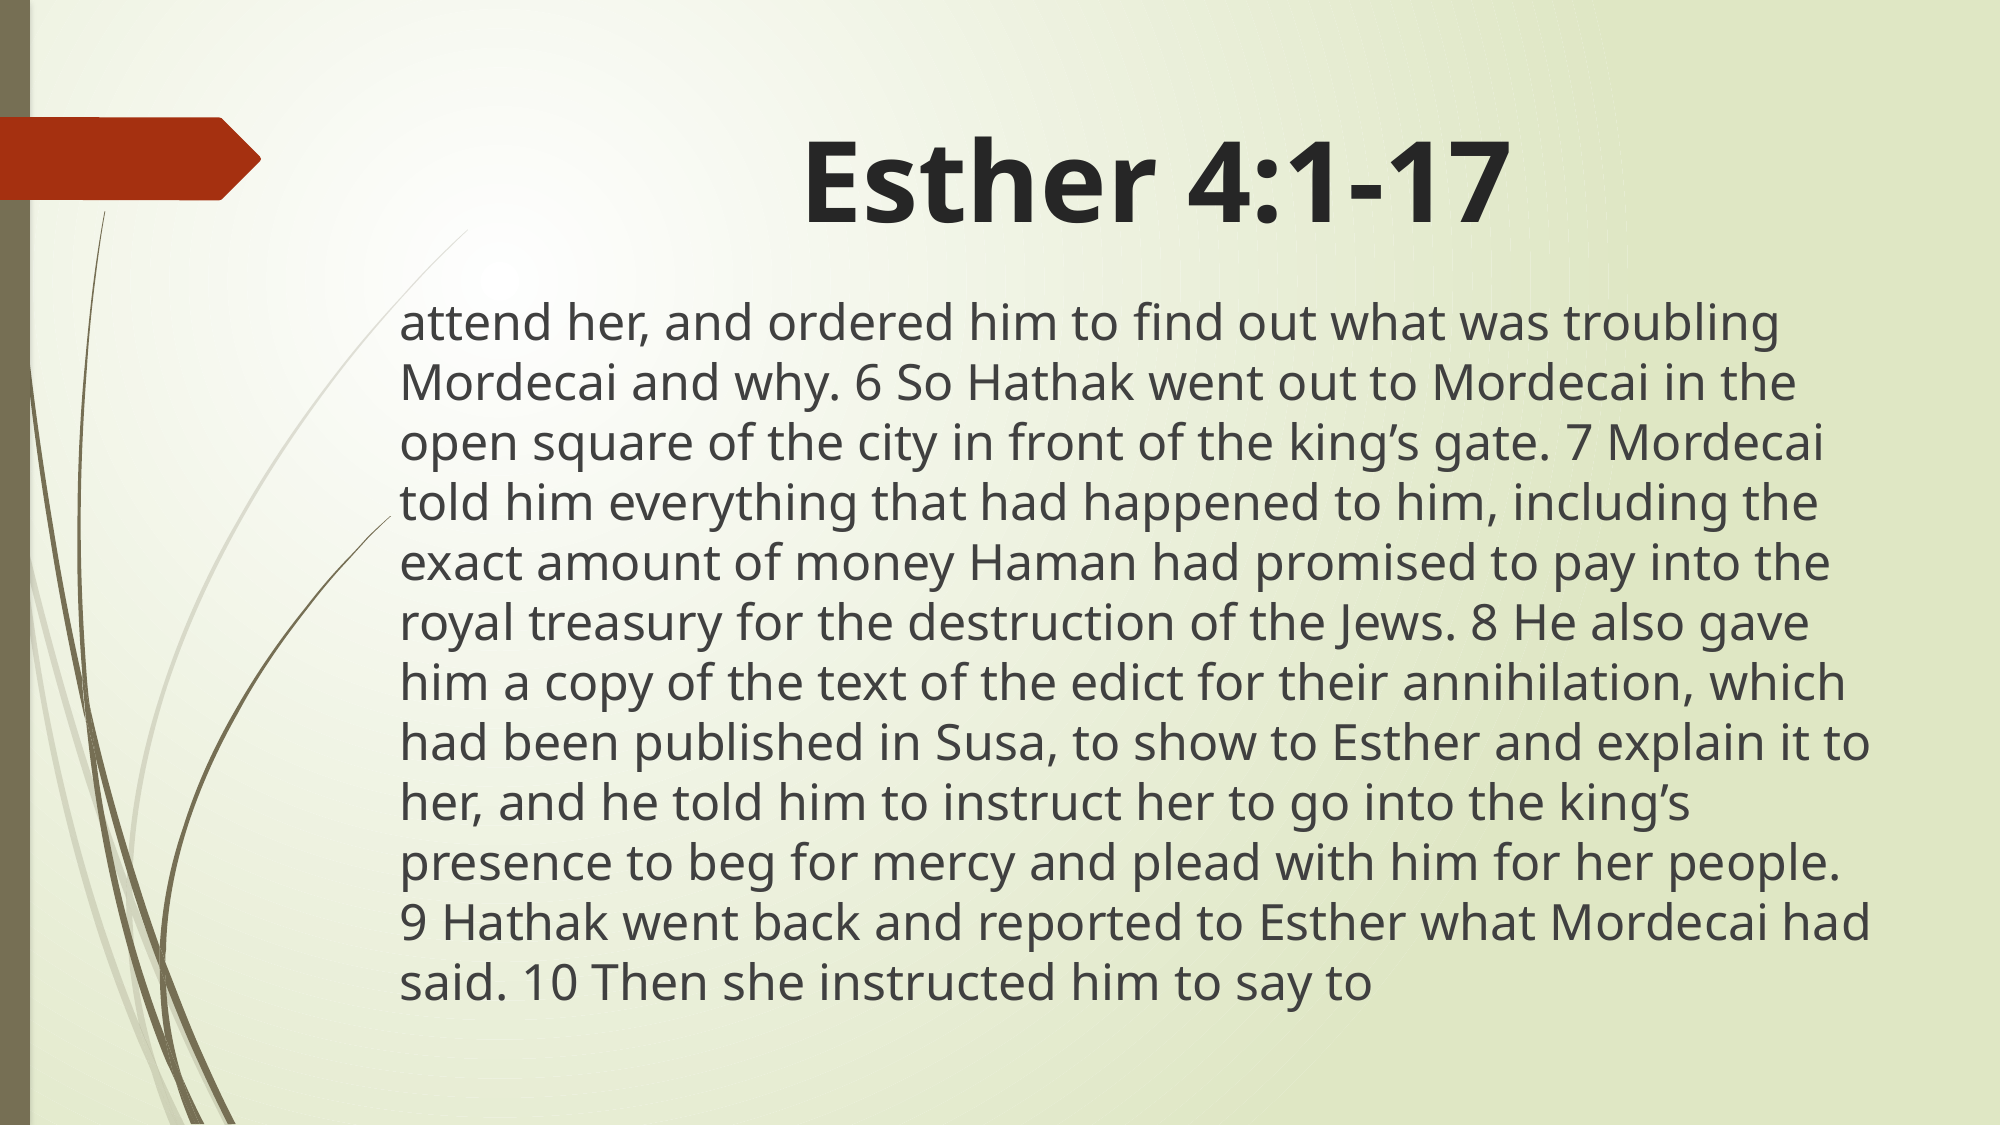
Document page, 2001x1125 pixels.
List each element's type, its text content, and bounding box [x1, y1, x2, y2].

list attend her, and ordered him to find out what was troubling Mordecai and why. 6 So Hathak went out to Mordecai in the open square of the city in front of the king’s gate. 7 Mordecai told him everything that had happened to him, including the exact amount of money Haman had promised to pay into the royal treasury for the destruction of the Jews. 8 He also gave him a copy of the text of the edict for their annihilation, which had been published in Susa, to show to Esther and explain it to her, and he told him to instruct her to go into the king’s presence to beg for mercy and plead with him for her people. 9 Hathak went back and reported to Esther what Mordecai had said. 10 Then she instructed him to say to [384, 282, 1922, 1013]
title Esther 4:1-17 [425, 102, 1888, 282]
